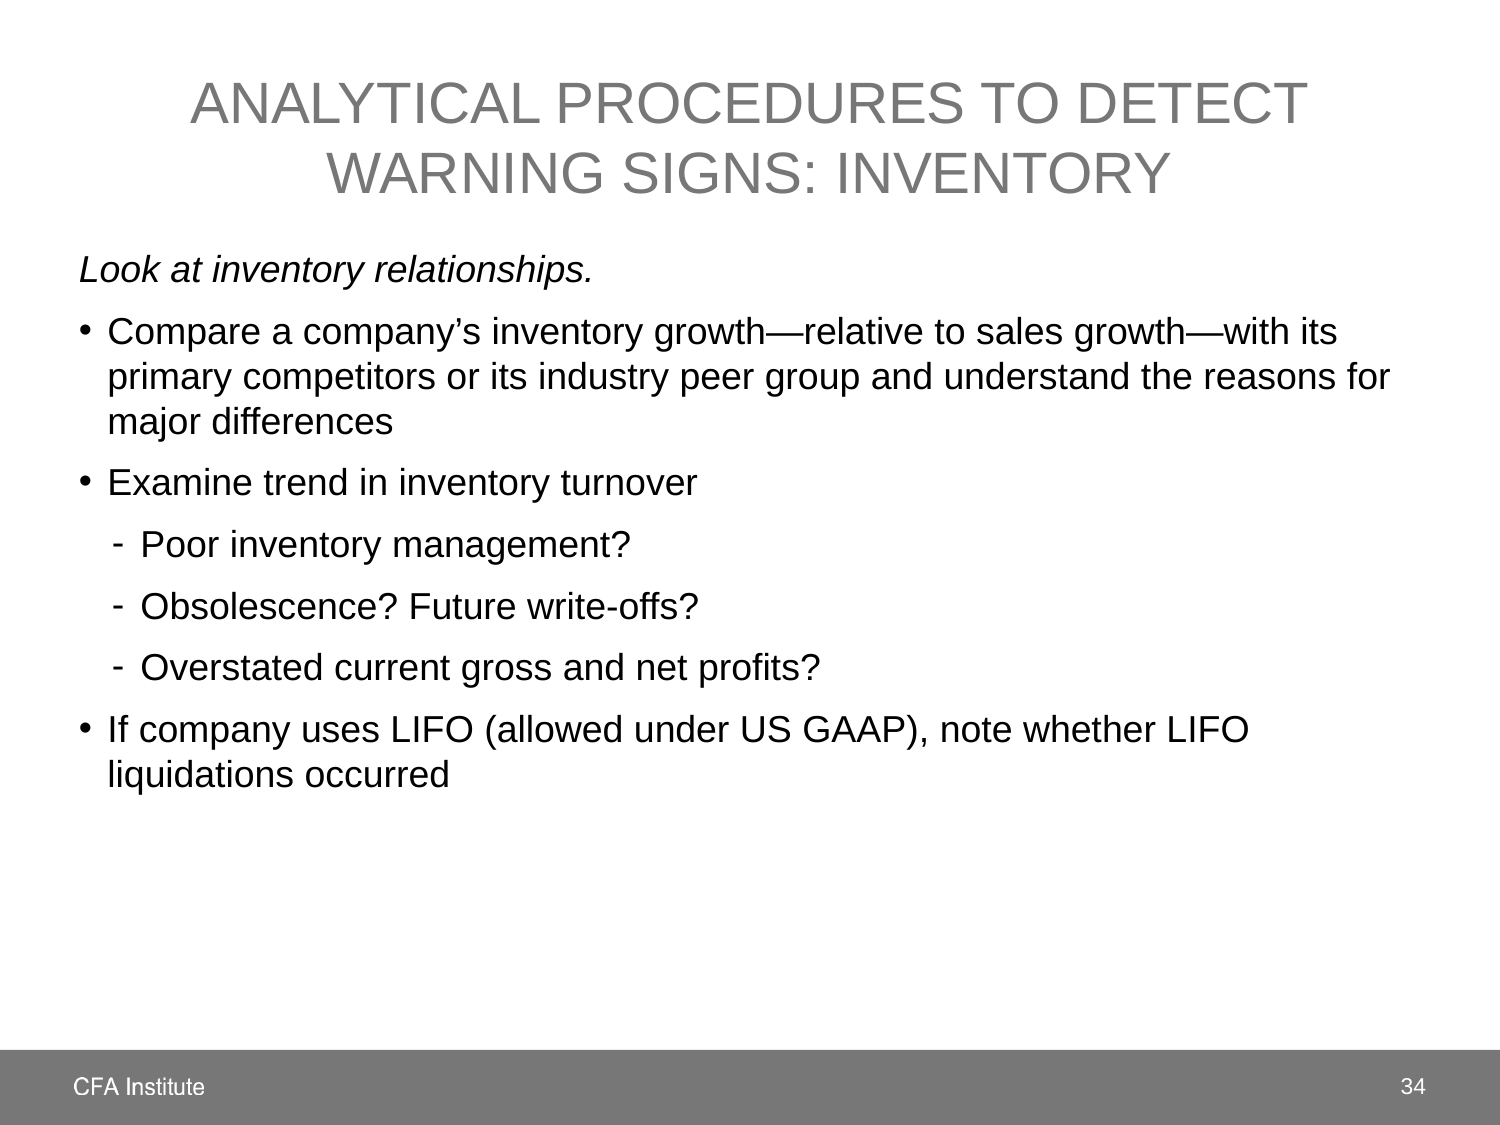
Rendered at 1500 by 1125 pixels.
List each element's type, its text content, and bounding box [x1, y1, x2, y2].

picture [74, 1077, 204, 1095]
slide_number 34 [1312, 1055, 1442, 1116]
title Analytical procedures to detect warning signs: inventory [62, 24, 1437, 213]
list Look at inventory relationships. Compare a company’s inventory growth—relative to sales growth—with its primary competitors or its industry peer group and understand the reasons for major differences Examine trend in inventory turnover Poor inventory management? Obsolescence? Future write-offs? Overstated current gross and net profits? If company uses LIFO (allowed under US GAAP), note whether LIFO liquidations occurred [62, 237, 1437, 1013]
